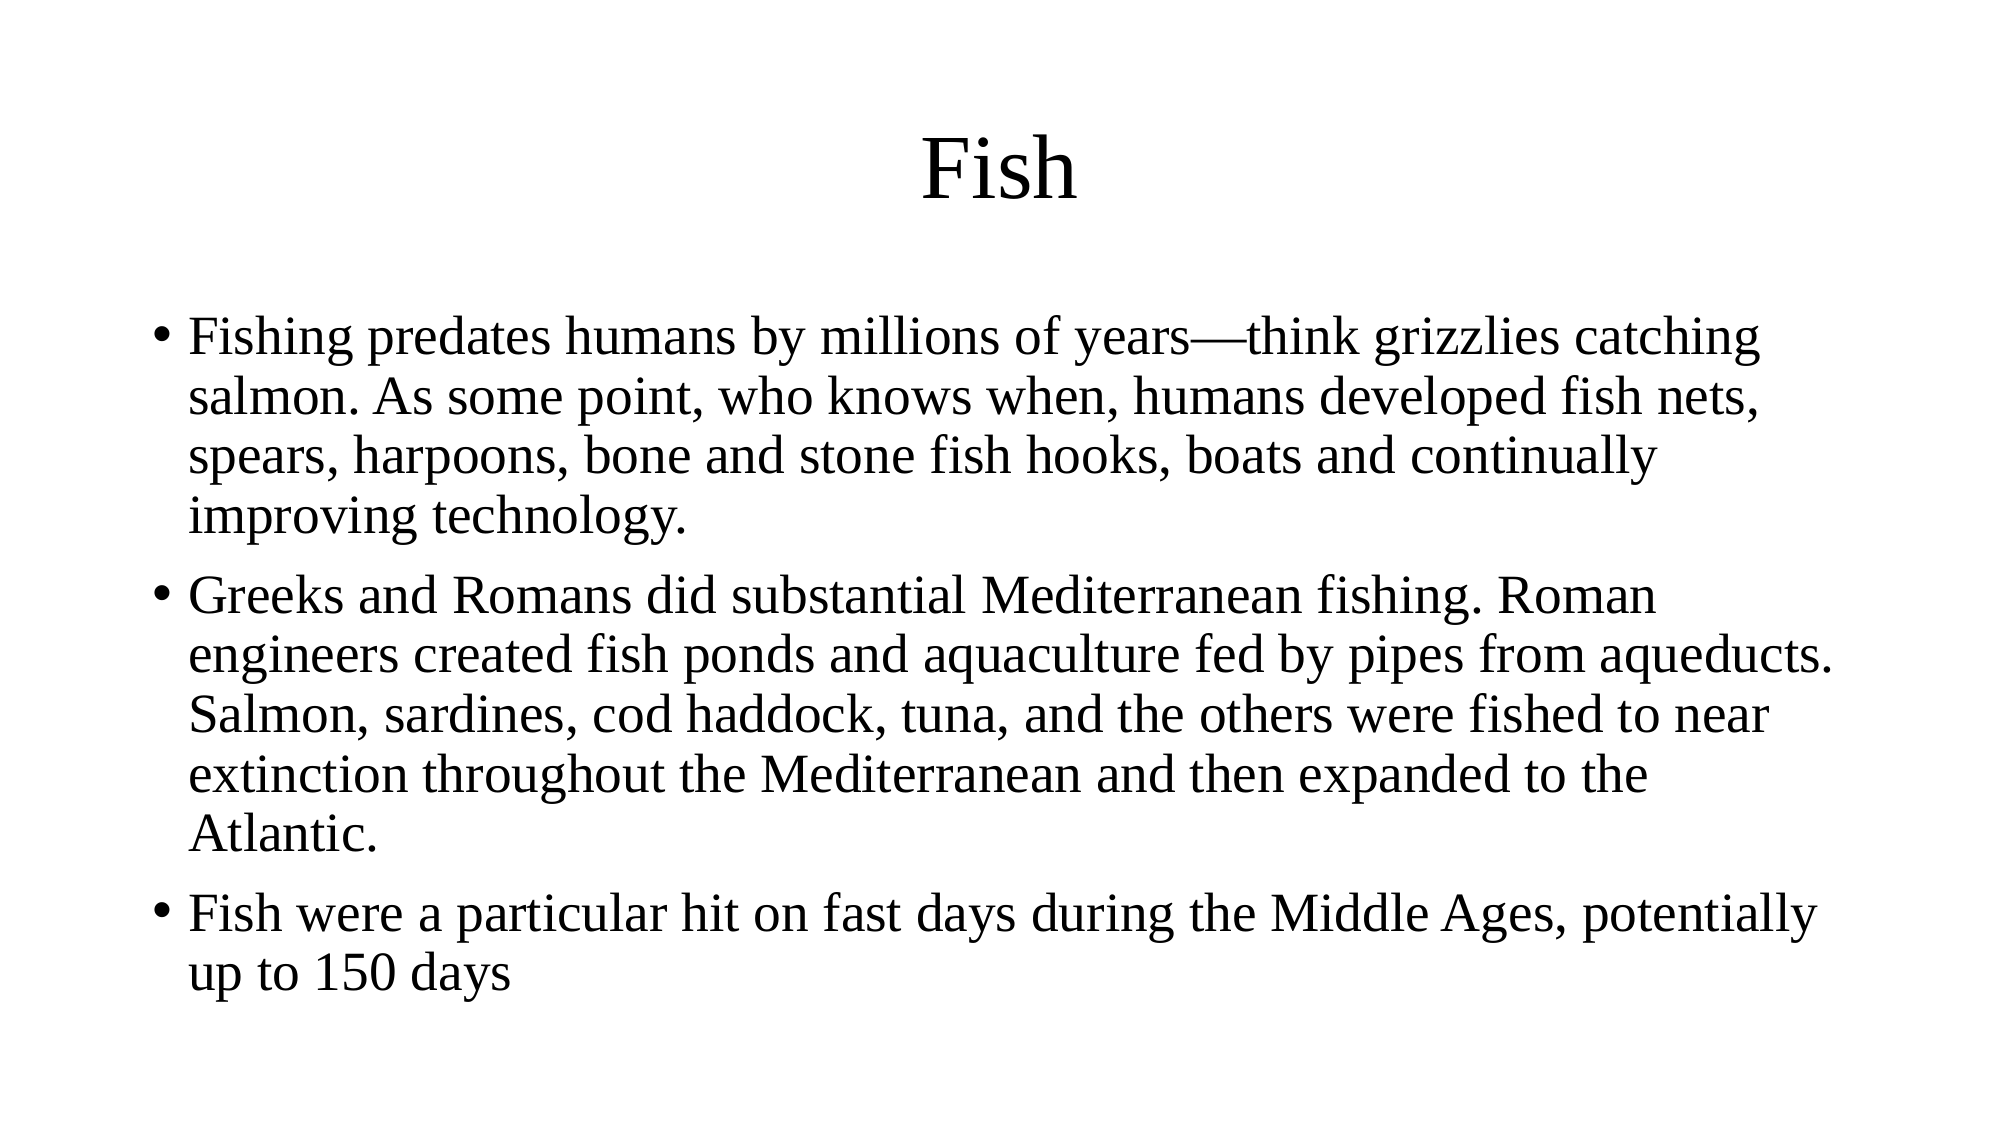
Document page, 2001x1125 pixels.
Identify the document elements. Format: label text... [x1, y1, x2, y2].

list Fishing predates humans by millions of years—think grizzlies catching salmon. As some point, who knows when, humans developed fish nets, spears, harpoons, bone and stone fish hooks, boats and continually improving technology. Greeks and Romans did substantial Mediterranean fishing. Roman engineers created fish ponds and aquaculture fed by pipes from aqueducts. Salmon, sardines, cod haddock, tuna, and the others were fished to near extinction throughout the Mediterranean and then expanded to the Atlantic. Fish were a particular hit on fast days during the Middle Ages, potentially up to 150 days [137, 299, 1863, 1014]
title Fish [137, 59, 1863, 278]
